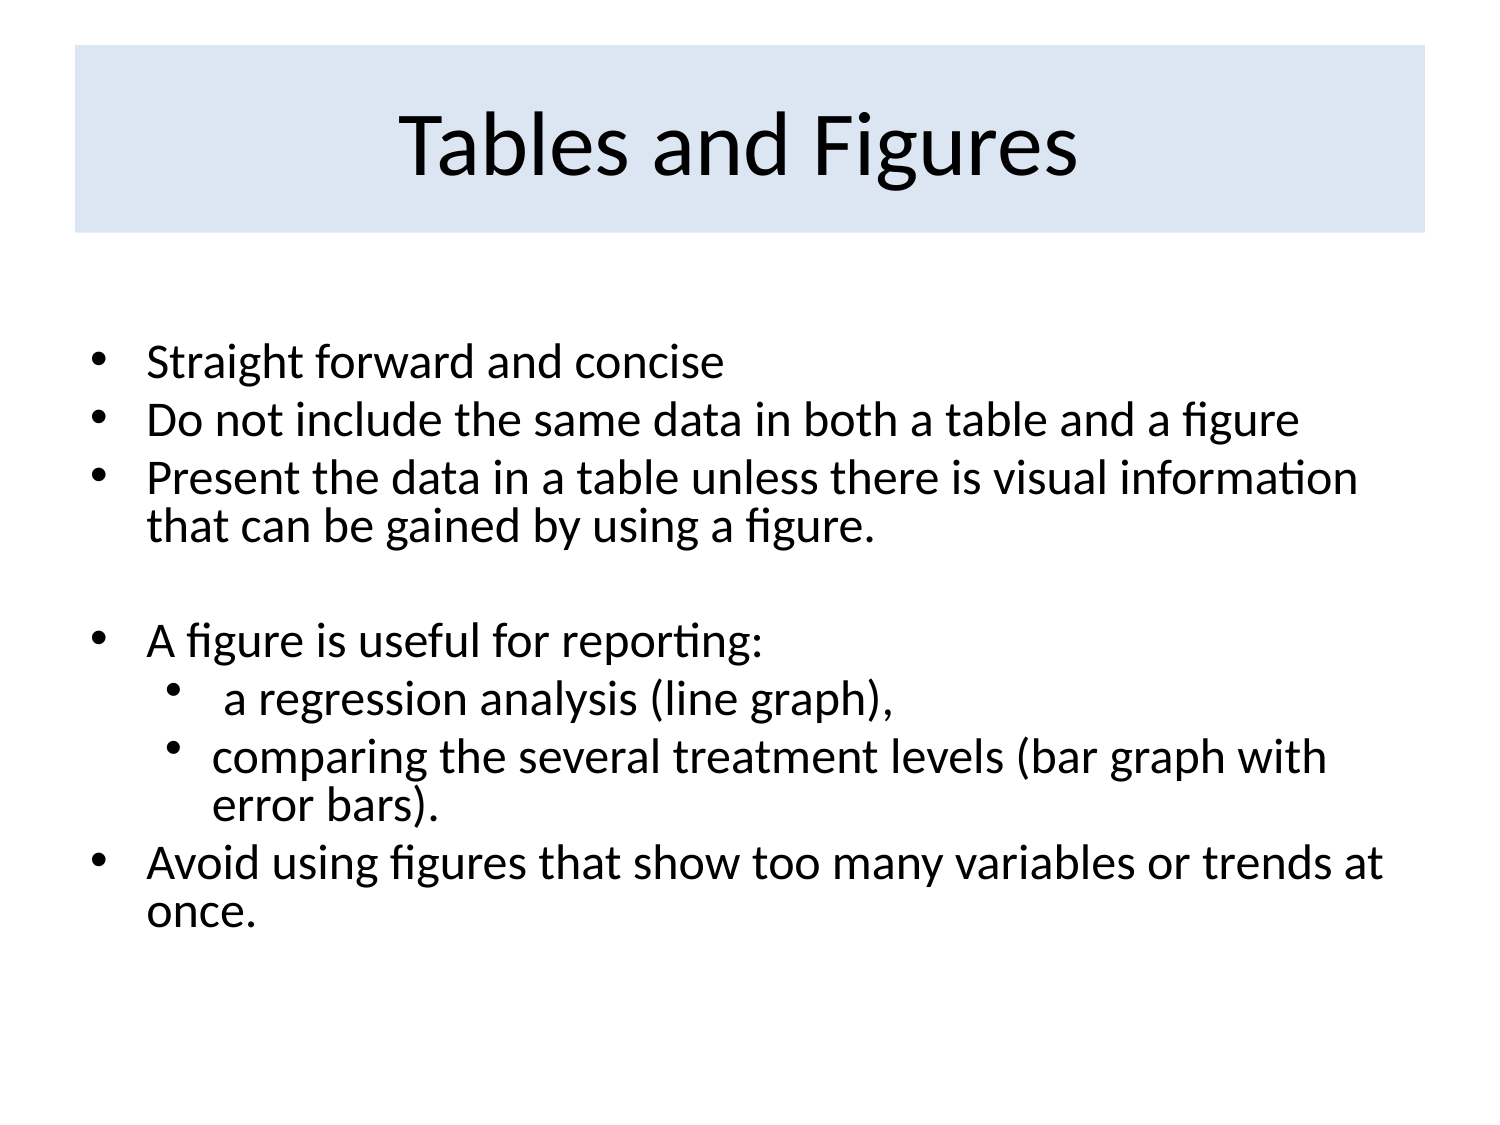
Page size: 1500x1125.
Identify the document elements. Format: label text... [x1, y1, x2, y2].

list Straight forward and concise Do not include the same data in both a table and a figure Present the data in a table unless there is visual information that can be gained by using a figure. A figure is useful for reporting: a regression analysis (line graph), comparing the several treatment levels (bar graph with error bars). Avoid using figures that show too many variables or trends at once. [75, 262, 1425, 1005]
title Tables and Figures [75, 45, 1425, 233]
